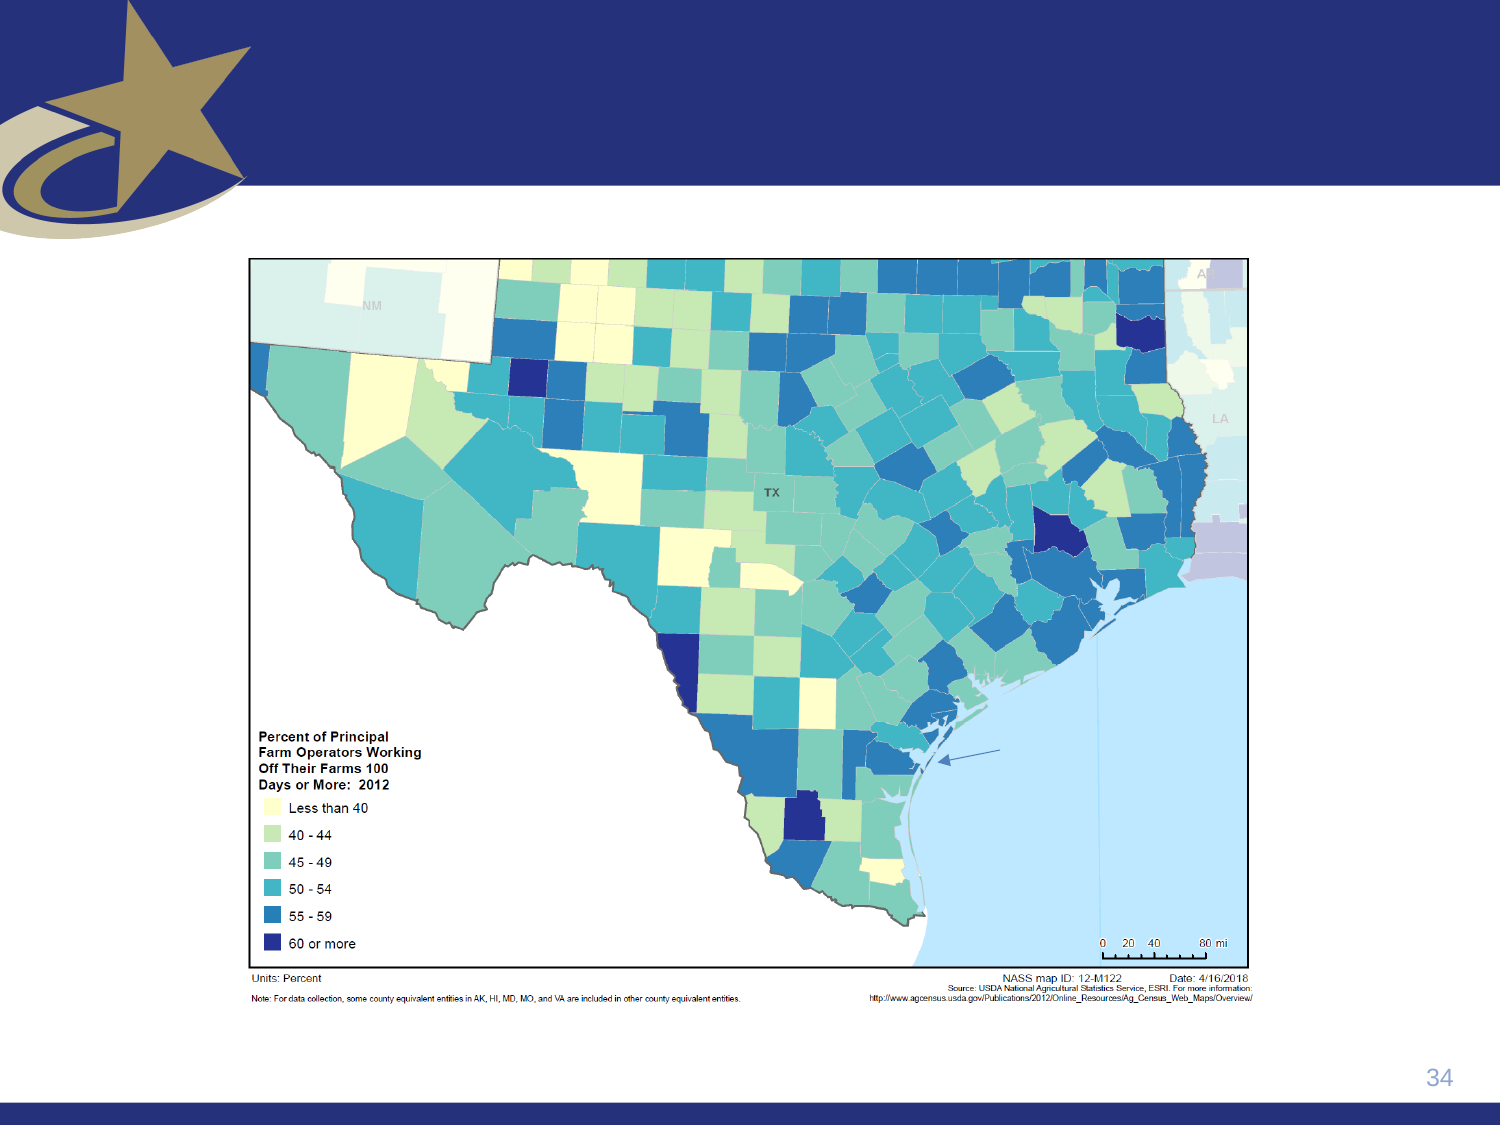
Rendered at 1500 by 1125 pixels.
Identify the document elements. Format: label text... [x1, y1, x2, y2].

picture [0, 0, 251, 239]
slide_number 34 [1335, 1050, 1469, 1103]
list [239, 247, 1272, 1013]
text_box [937, 749, 1000, 763]
